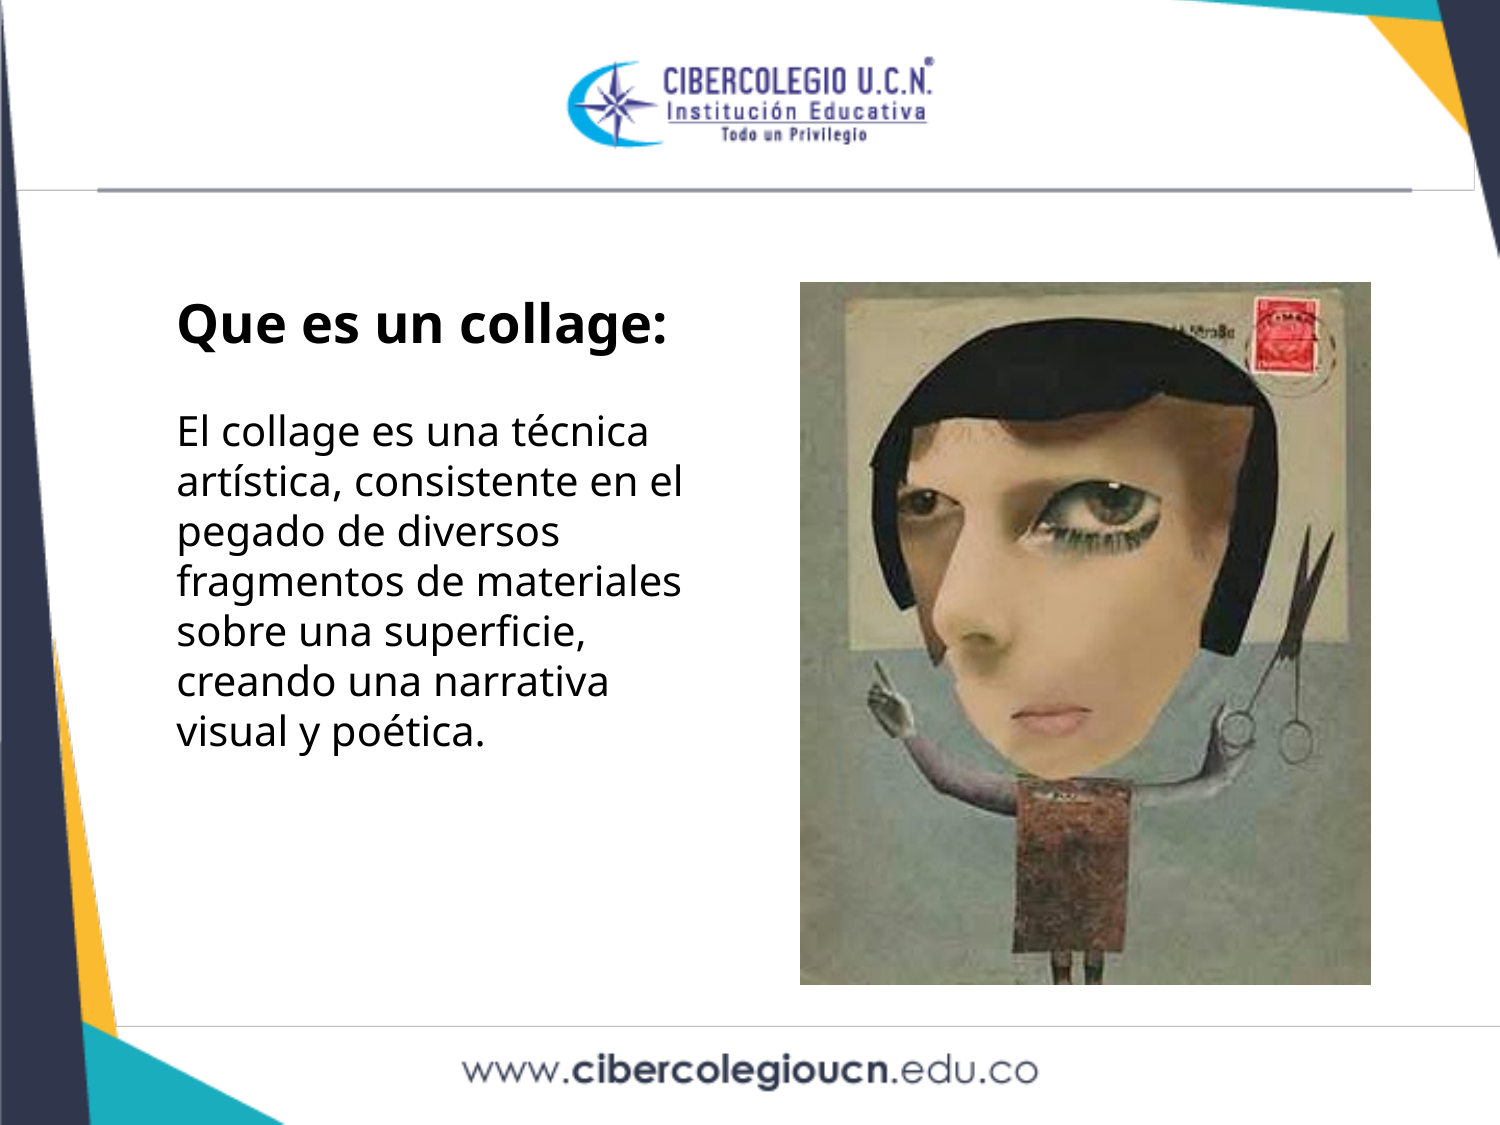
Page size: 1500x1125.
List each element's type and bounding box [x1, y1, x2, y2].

list [799, 282, 1371, 985]
picture [0, 0, 1500, 1125]
